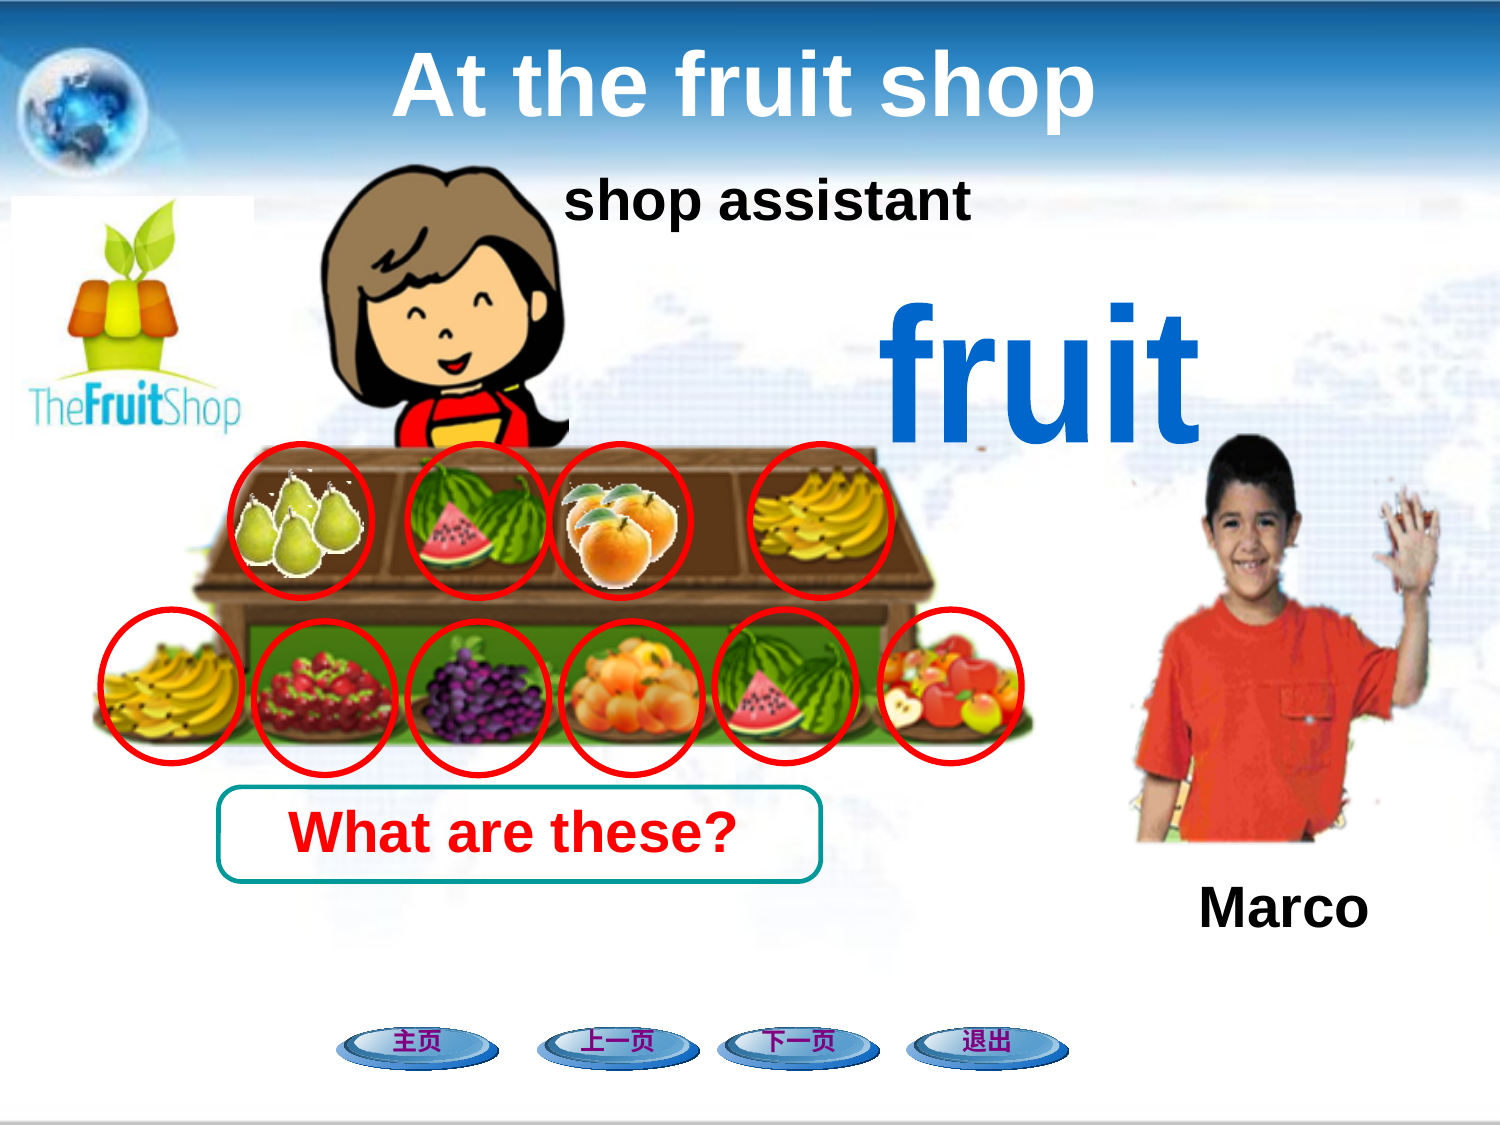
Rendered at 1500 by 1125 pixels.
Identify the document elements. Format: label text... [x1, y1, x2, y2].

picture [0, 0, 1500, 1125]
text_box [595, 764, 669, 775]
text_box [441, 764, 516, 776]
text_box At the fruit shop [336, 33, 1152, 126]
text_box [717, 1017, 880, 1071]
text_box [906, 1017, 1069, 1071]
text_box shop assistant [569, 151, 1176, 244]
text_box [218, 786, 821, 882]
text_box [288, 764, 362, 775]
text_box Marco [1068, 857, 1500, 951]
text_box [76, 420, 1046, 764]
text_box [537, 1017, 700, 1071]
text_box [336, 1017, 499, 1071]
